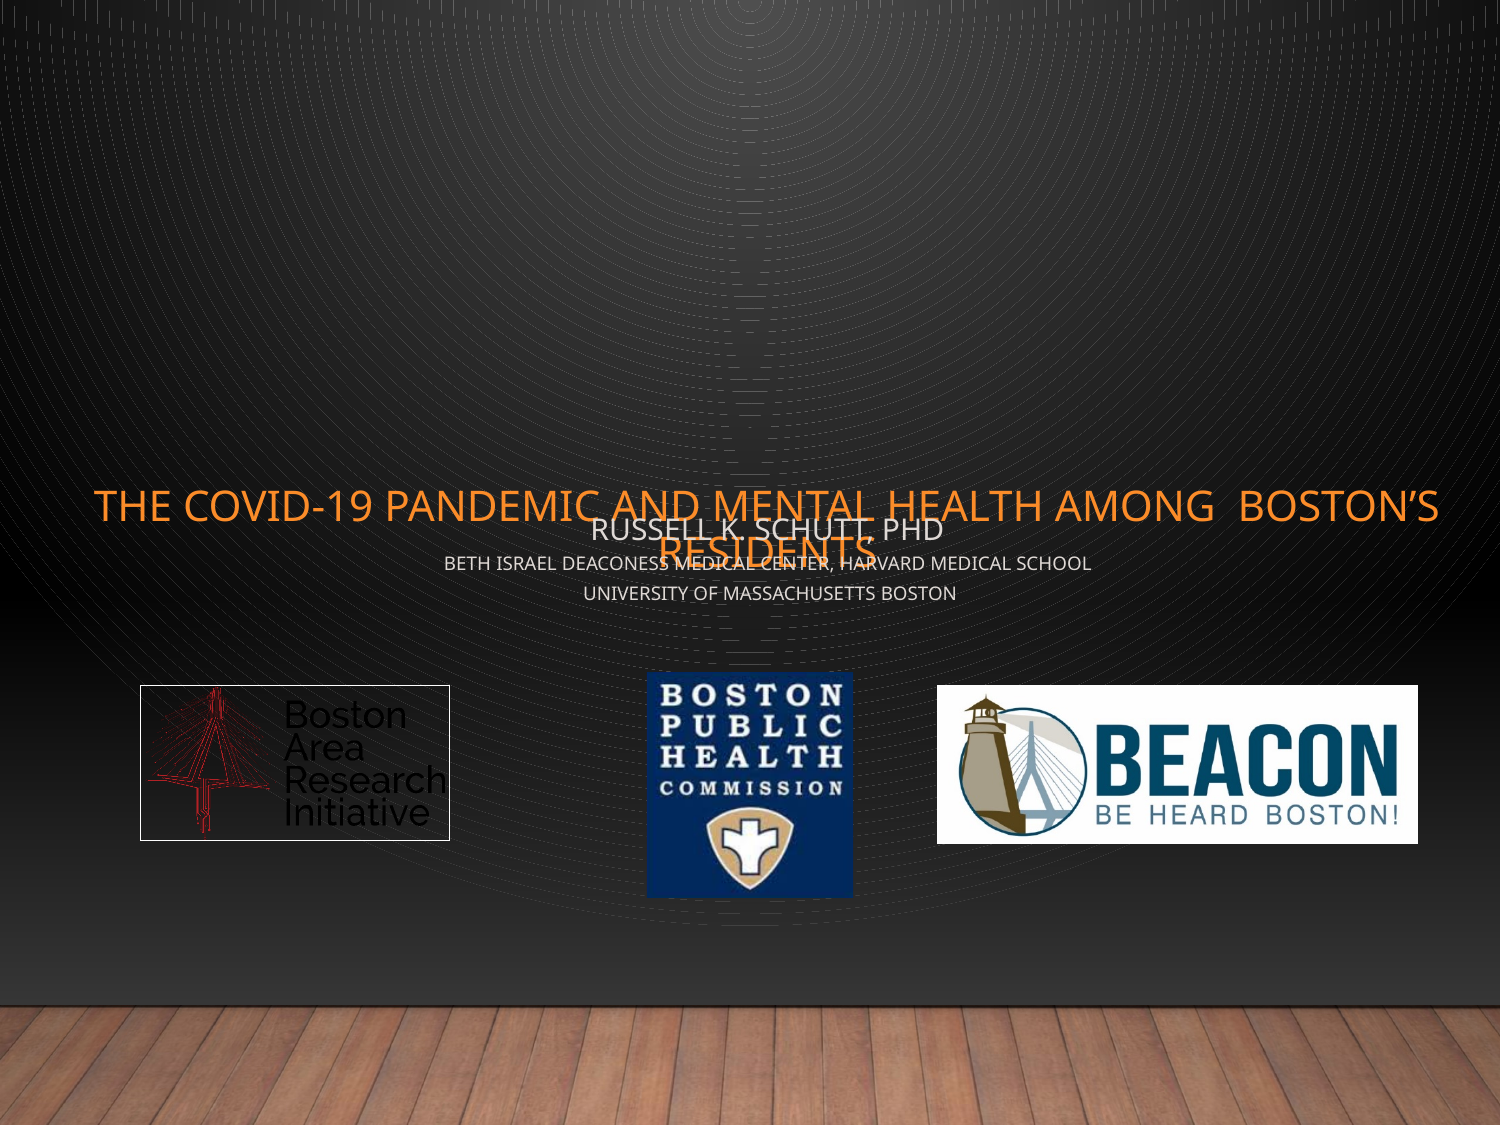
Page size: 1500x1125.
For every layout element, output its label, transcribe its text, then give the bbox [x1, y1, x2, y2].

picture [0, 1005, 1500, 1125]
title the covid-19 pandemic and mental health among boston’s residents [21, 245, 1500, 673]
subtitle Russell k. Schutt, Phd beth israel deaconess medical center, Harvard medical school university of Massachusetts boston [236, 476, 1299, 620]
picture [140, 685, 451, 841]
picture [937, 685, 1419, 844]
picture [646, 672, 854, 898]
